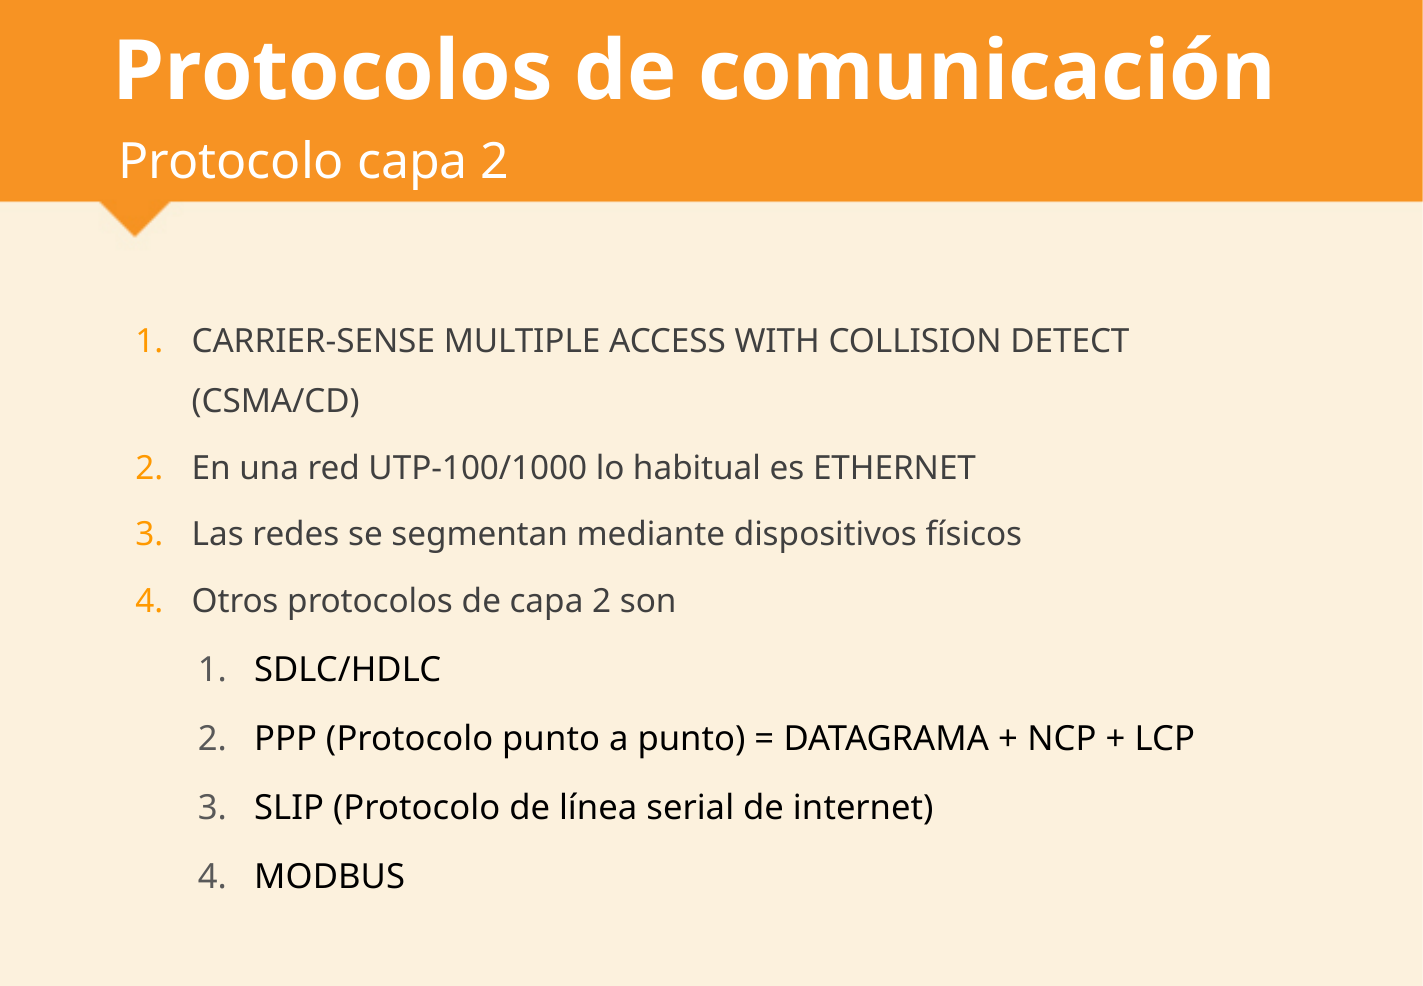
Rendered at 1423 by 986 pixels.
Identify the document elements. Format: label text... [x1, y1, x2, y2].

list Protocolo capa 2 [103, 91, 1214, 198]
picture [0, 0, 1423, 986]
title Protocolos de comunicación [97, 8, 1302, 103]
list CARRIER-SENSE MULTIPLE ACCESS WITH COLLISION DETECT (CSMA/CD) En una red UTP-100/1000 lo habitual es ETHERNET Las redes se segmentan mediante dispositivos físicos Otros protocolos de capa 2 son SDLC/HDLC PPP (Protocolo punto a punto) = DATAGRAMA + NCP + LCP SLIP (Protocolo de línea serial de internet) MODBUS [120, 292, 1314, 930]
